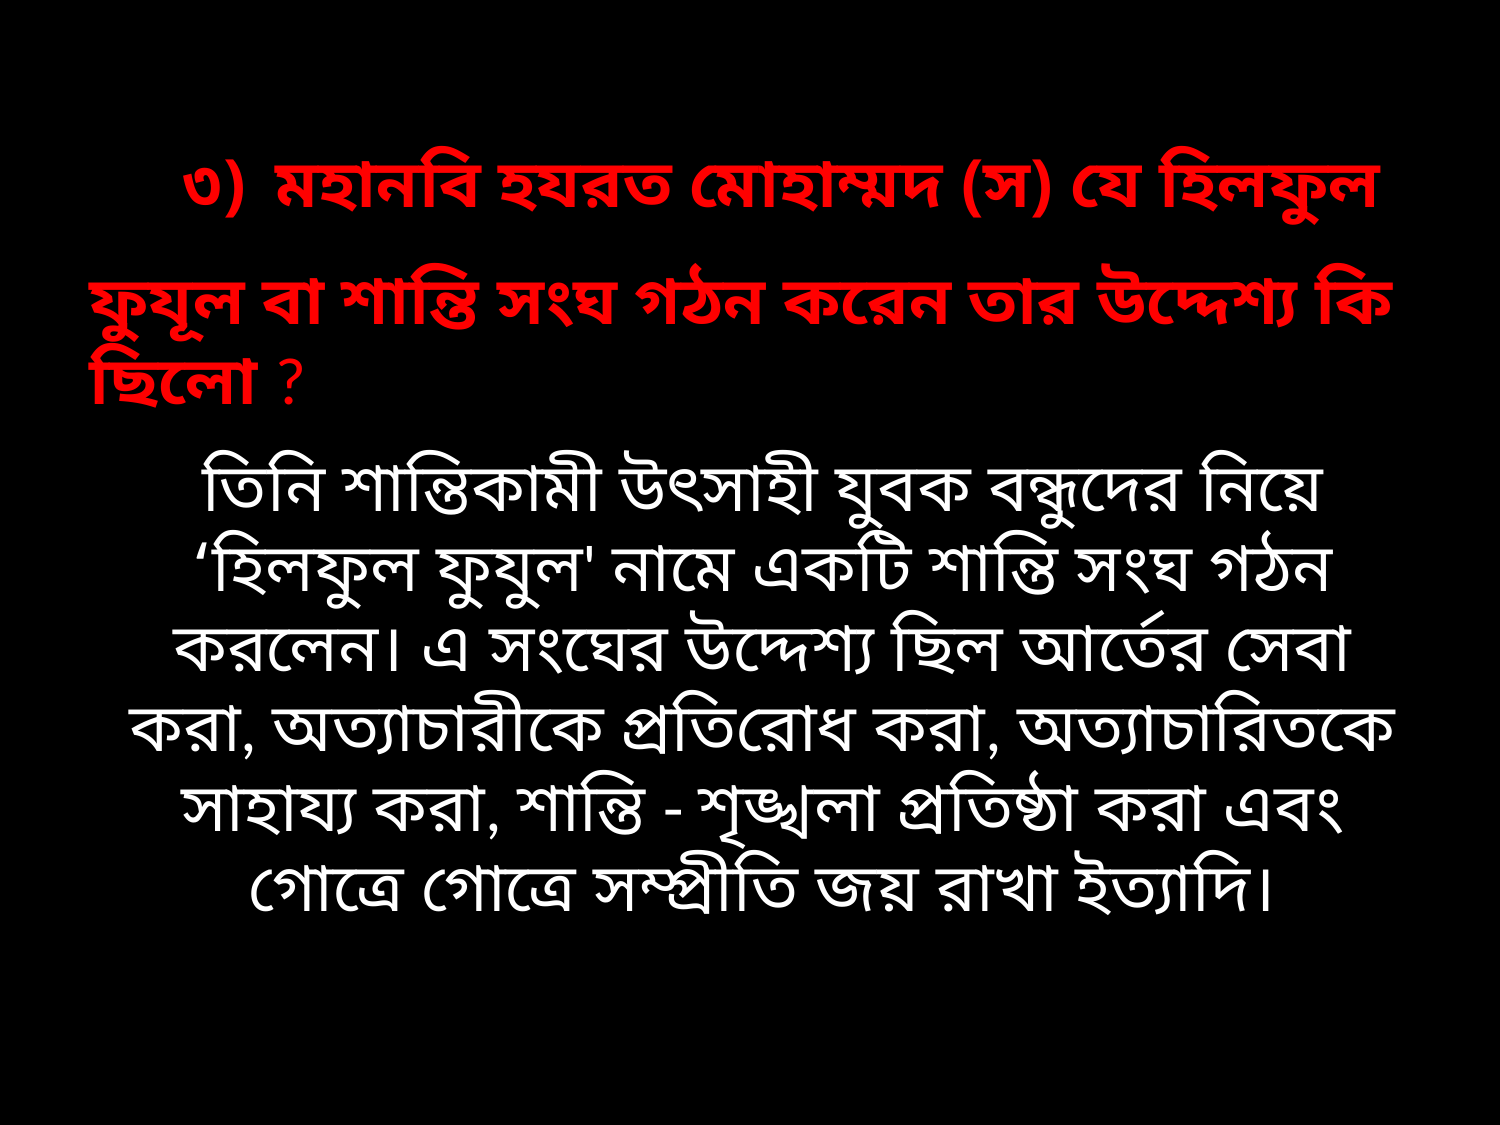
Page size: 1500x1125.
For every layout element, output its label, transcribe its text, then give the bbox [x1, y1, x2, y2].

subtitle তিনি শান্তিকামী উৎসাহী যুবক বন্ধুদের নিয়ে ‘হিলফুল ফুযুল' নামে একটি শান্তি সংঘ গঠন করলেন। এ সংঘের উদ্দেশ্য ছিল আর্তের সেবা করা, অত্যাচারীকে প্রতিরোধ করা, অত্যাচারিতকে সাহায্য করা, শান্তি - শৃঙ্খলা প্রতিষ্ঠা করা এবং গোত্রে গোত্রে সম্প্রীতি জয় রাখা ইত্যাদি। [87, 437, 1438, 1038]
text_box ৩) মহানবি হযরত মোহাম্মদ (স) যে হিলফুল ফুযূল বা শান্তি সংঘ গঠন করেন তার উদ্দেশ্য কি ছিলো ? [74, 62, 1425, 696]
